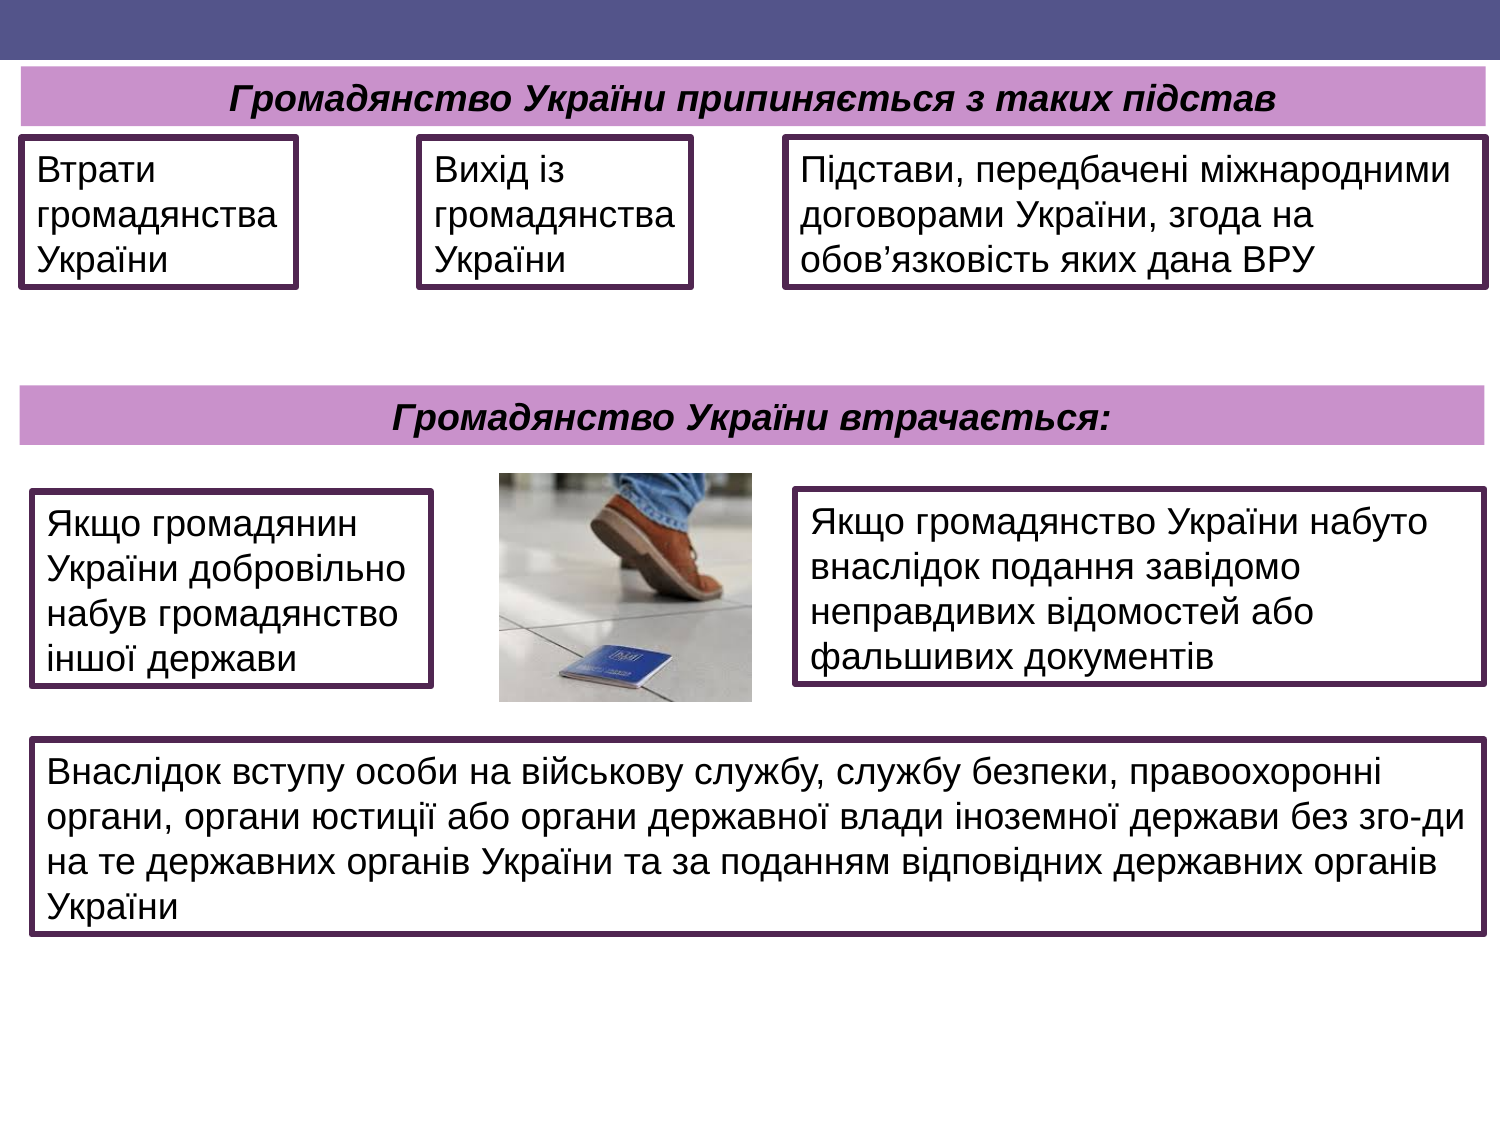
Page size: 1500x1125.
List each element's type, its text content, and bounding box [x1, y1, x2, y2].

picture [499, 473, 753, 702]
text_box Громадянство України припиняється з таких підстав [20, 66, 1486, 127]
text_box Громадянство України втрачається: [19, 385, 1485, 445]
text_box Якщо громадянин України добровільно набув громадянство іншої держави [31, 491, 431, 687]
text_box Підстави, передбачені міжнародними договорами України, згода на обов’язковість яких дана ВРУ [785, 137, 1486, 287]
text_box Втрати громадянства України [21, 137, 297, 288]
text_box Внаслідок вступу особи на військову службу, службу безпеки, правоохоронні органи, органи юстиції або органи державної влади іноземної держави без зго-ди на те державних органів України та за поданням відповідних державних органів України [31, 739, 1485, 935]
text_box Якщо громадянство України набуто внаслідок подання завідомо неправдивих відомостей або фальшивих документів [795, 489, 1485, 684]
text_box Вихід із громадянства України [419, 137, 691, 288]
